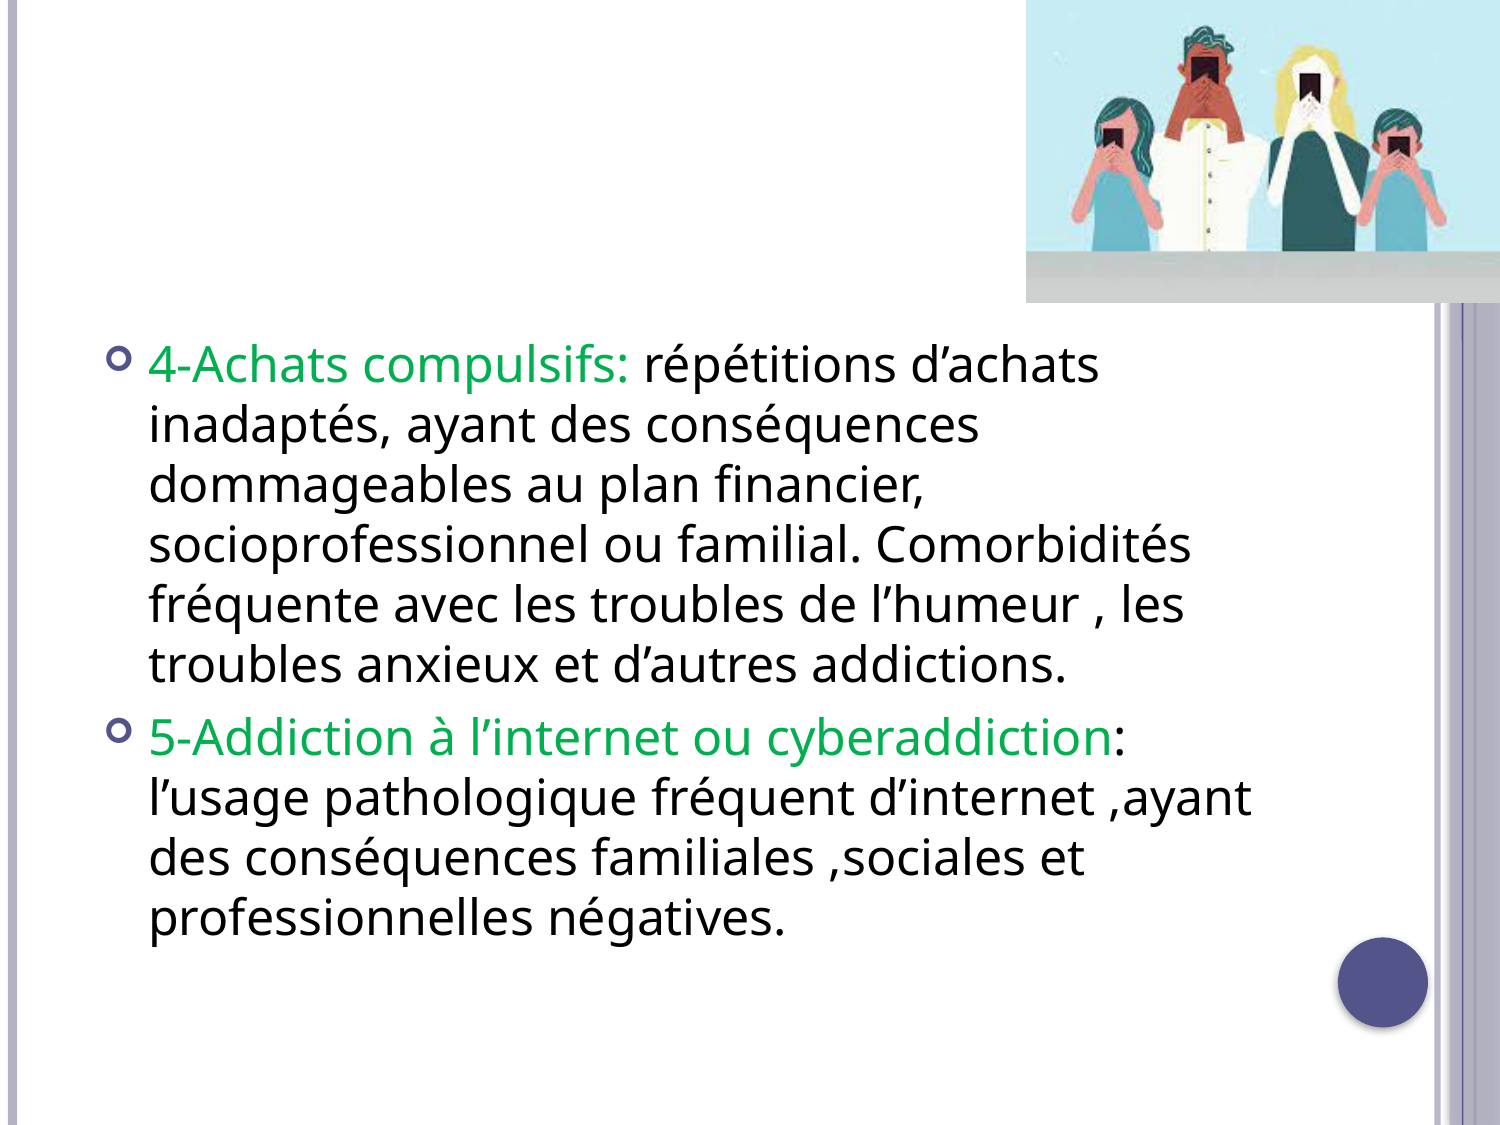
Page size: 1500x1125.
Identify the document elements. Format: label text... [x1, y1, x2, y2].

picture [1025, 0, 1500, 304]
list 4-Achats compulsifs: répétitions d’achats inadaptés, ayant des conséquences dommageables au plan financier, socioprofessionnel ou familial. Comorbidités fréquente avec les troubles de l’humeur , les troubles anxieux et d’autres addictions. 5-Addiction à l’internet ou cyberaddiction: l’usage pathologique fréquent d’internet ,ayant des conséquences familiales ,sociales et professionnelles négatives. [88, 325, 1314, 1125]
